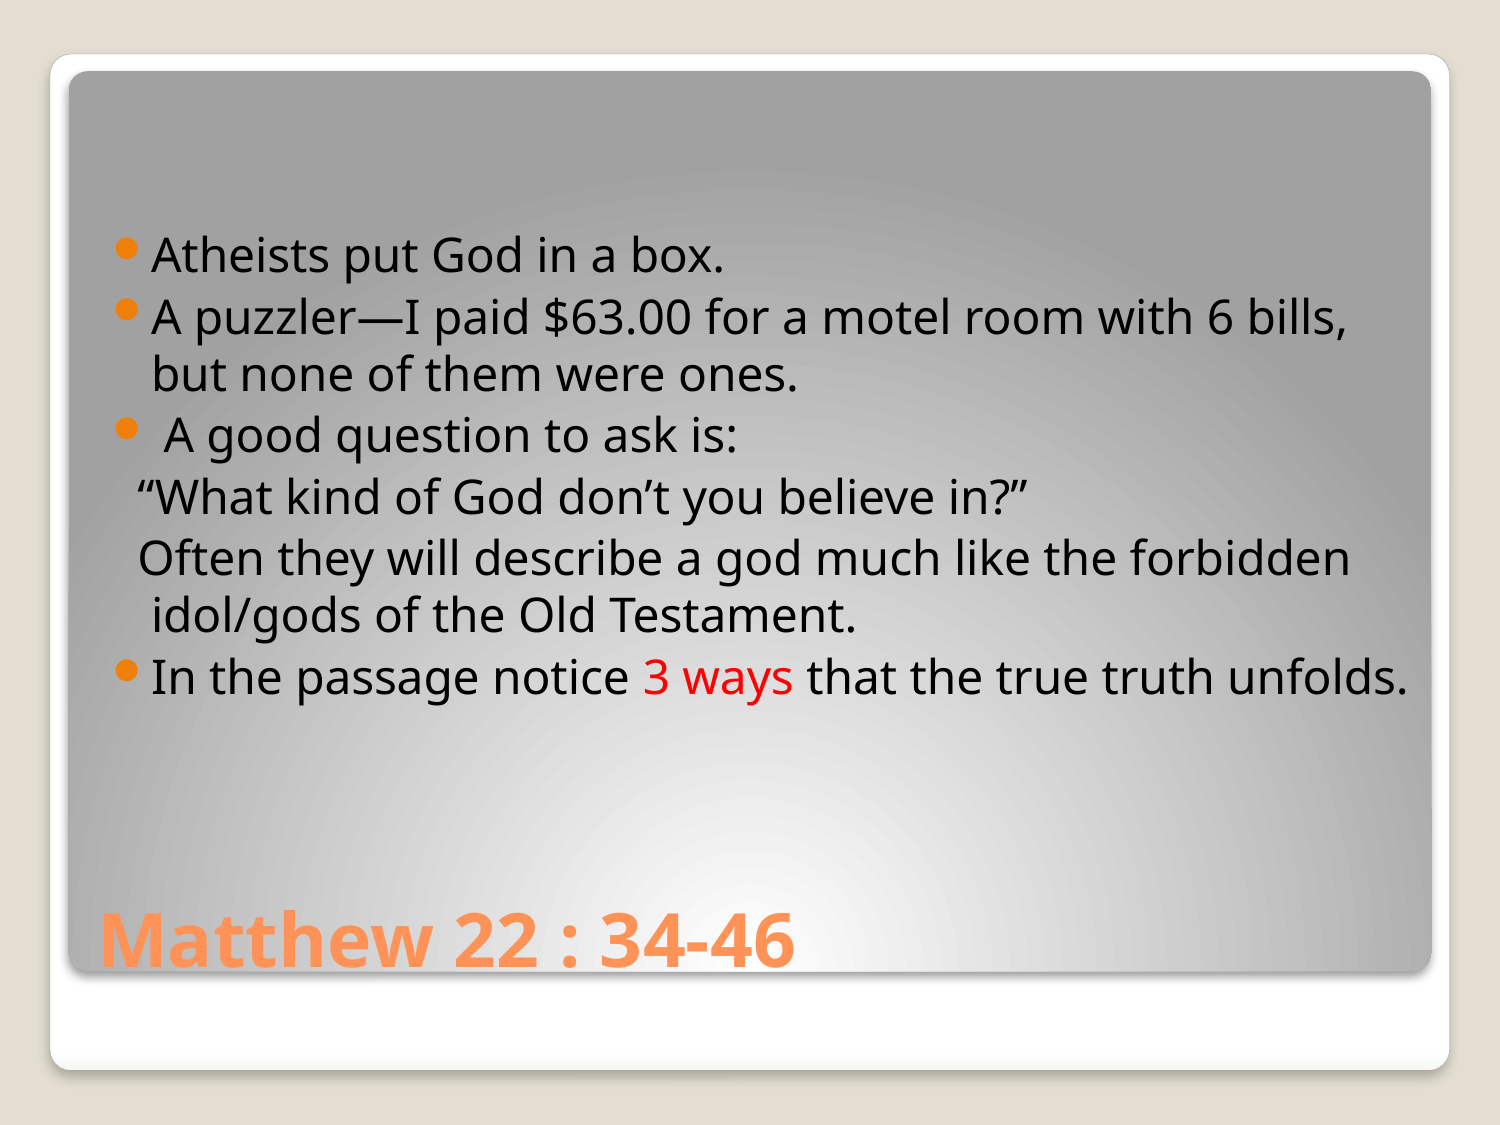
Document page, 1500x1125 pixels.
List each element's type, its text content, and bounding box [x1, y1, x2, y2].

title Matthew 22 : 34-46 [82, 817, 1425, 990]
list Atheists put God in a box. A puzzler—I paid $63.00 for a motel room with 6 bills, but none of them were ones. A good question to ask is: “What kind of God don’t you believe in?” Often they will describe a god much like the forbidden idol/gods of the Old Testament. In the passage notice 3 ways that the true truth unfolds. [82, 86, 1425, 774]
